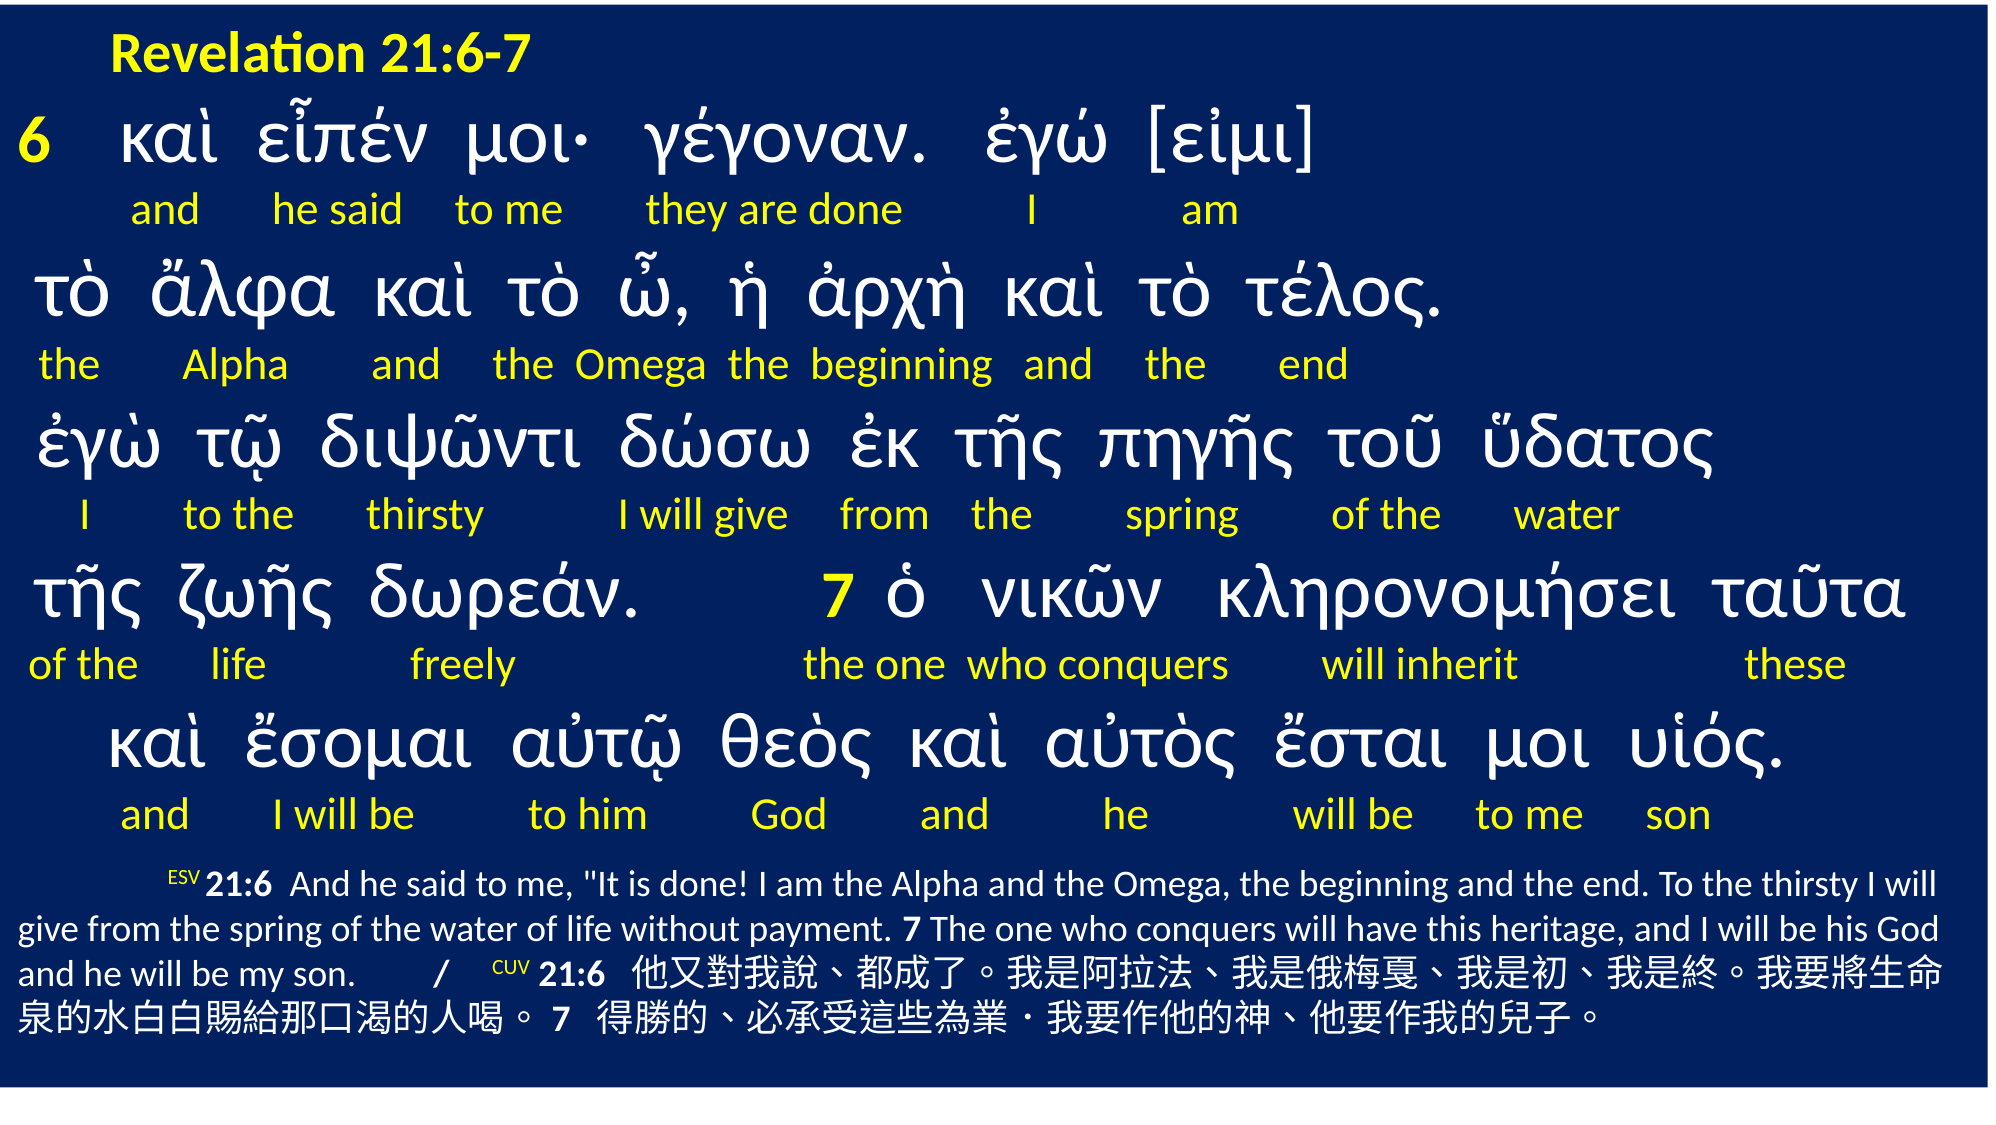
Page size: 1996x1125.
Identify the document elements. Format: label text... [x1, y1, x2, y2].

text_box Revelation 21:6-7 6 καὶ εἶπέν μοι· γέγοναν. ἐγώ [εἰμι] and he said to me they are done I am τὸ ἄλφα καὶ τὸ ὦ, ἡ ἀρχὴ καὶ τὸ τέλος. the Alpha and the Omega the beginning and the end ἐγὼ τῷ διψῶντι δώσω ἐκ τῆς πηγῆς τοῦ ὕδατος I to the thirsty I will give from the spring of the water τῆς ζωῆς δωρεάν. 7 ὁ νικῶν κληρονομήσει ταῦτα of the life freely the one who conquers will inherit these καὶ ἔσομαι αὐτῷ θεὸς καὶ αὐτὸς ἔσται μοι υἱός. and I will be to him God and he will be to me son ESV 21:6 And he said to me, "It is done! I am the Alpha and the Omega, the beginning and the end. To the thirsty I will give from the spring of the water of life without payment. 7 The one who conquers will have this heritage, and I will be his God and he will be my son. / CUV 21:6 他又對我說、都成了。我是阿拉法、我是俄梅戛、我是初、我是終。我要將生命泉的水白白賜給那口渴的人喝。7 得勝的、必承受這些為業．我要作他的神、他要作我的兒子。 [0, 4, 1988, 1088]
